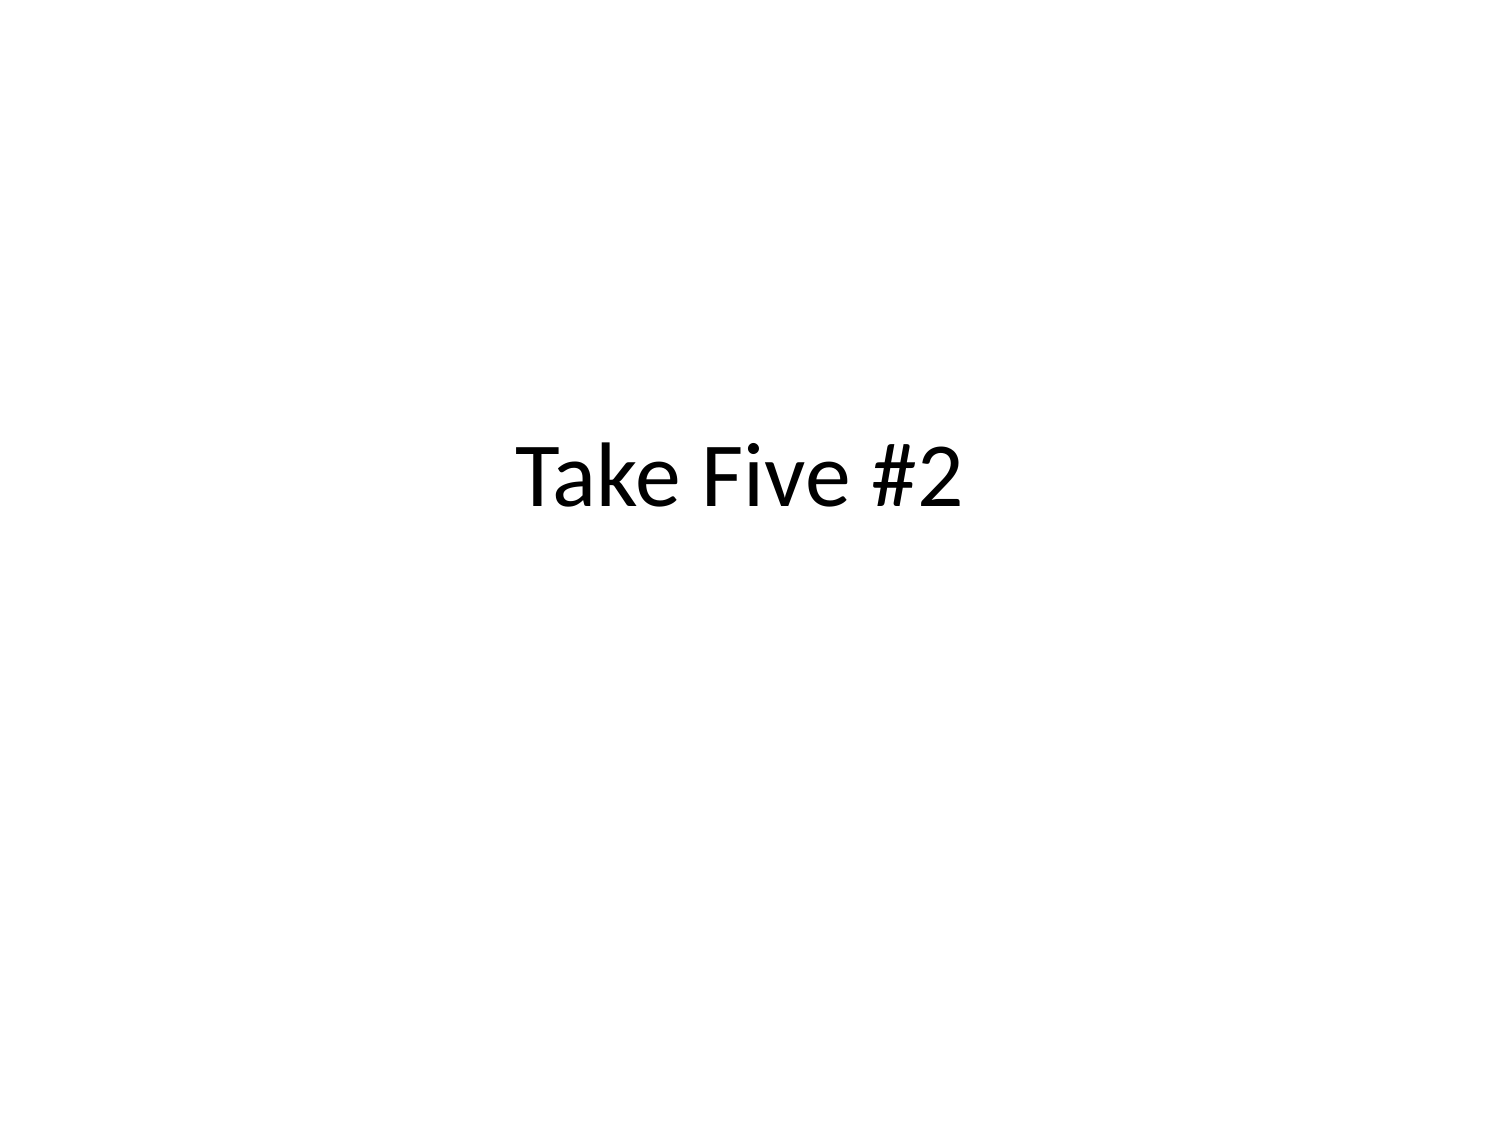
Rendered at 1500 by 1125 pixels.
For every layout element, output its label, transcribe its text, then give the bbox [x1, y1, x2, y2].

title Take Five #2 [112, 349, 1388, 591]
